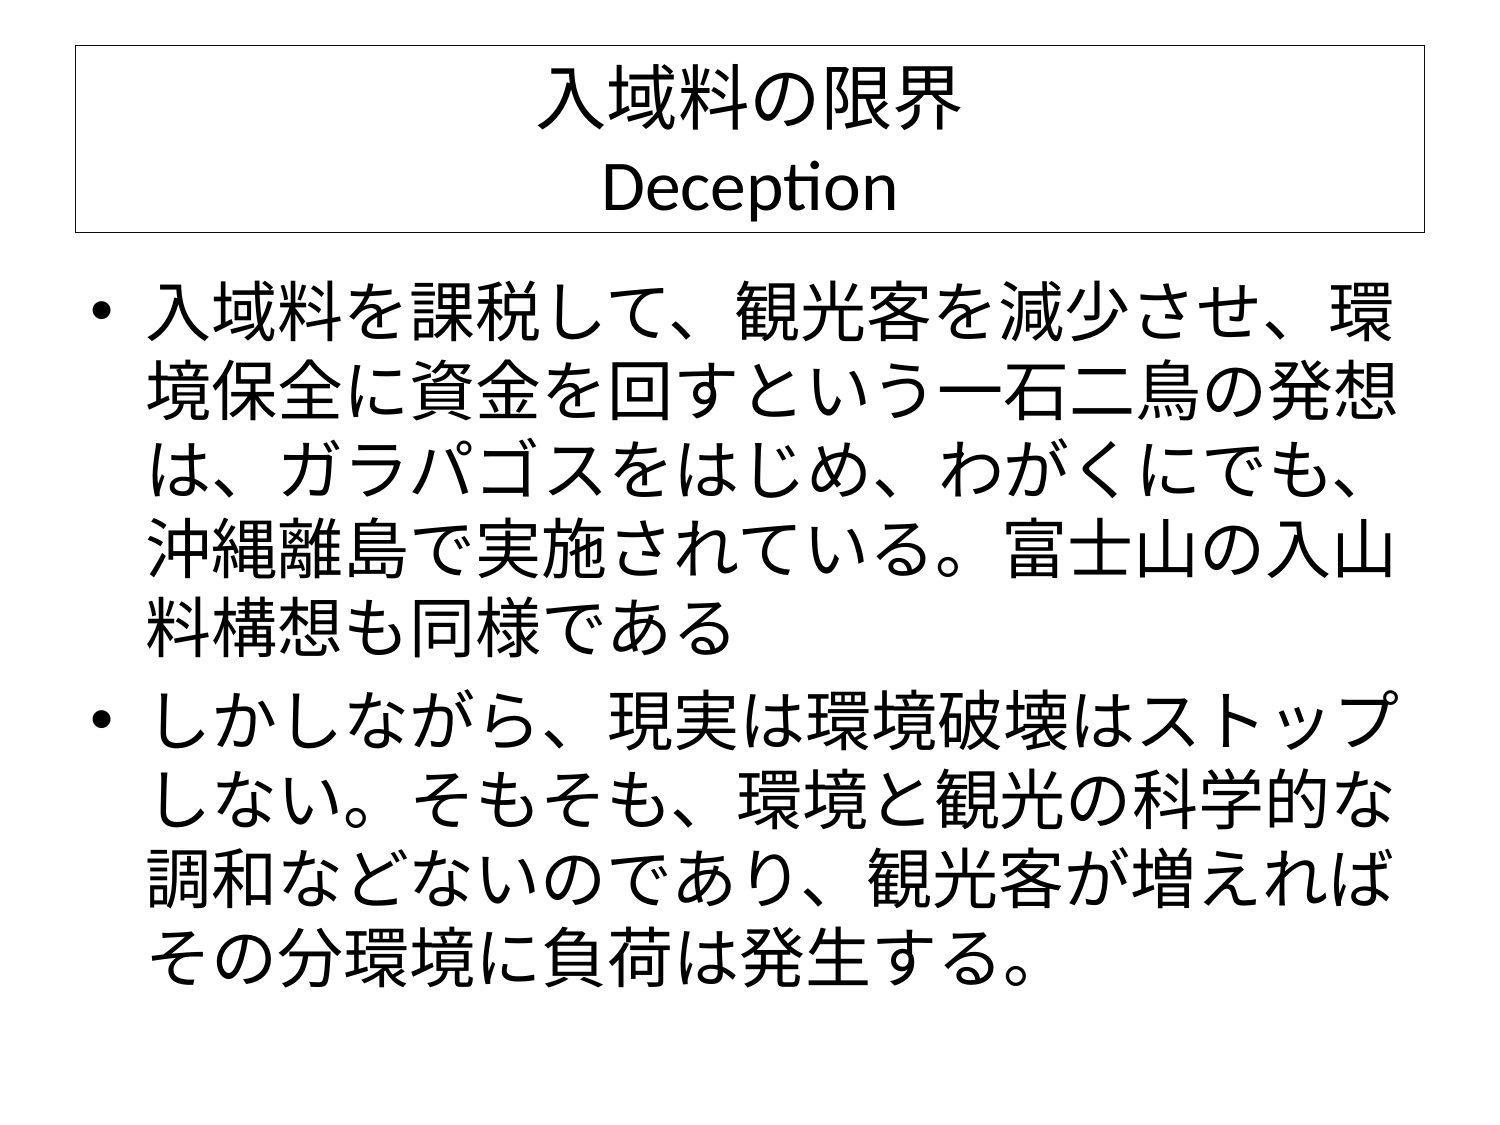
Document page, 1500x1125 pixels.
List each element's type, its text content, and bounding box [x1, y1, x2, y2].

list 入域料を課税して、観光客を減少させ、環境保全に資金を回すという一石二鳥の発想は、ガラパゴスをはじめ、わがくにでも、沖縄離島で実施されている。富士山の入山料構想も同様である しかしながら、現実は環境破壊はストップしない。そもそも、環境と観光の科学的な調和などないのであり、観光客が増えればその分環境に負荷は発生する。 [75, 262, 1425, 1005]
title 入域料の限界 Deception [75, 45, 1425, 233]
